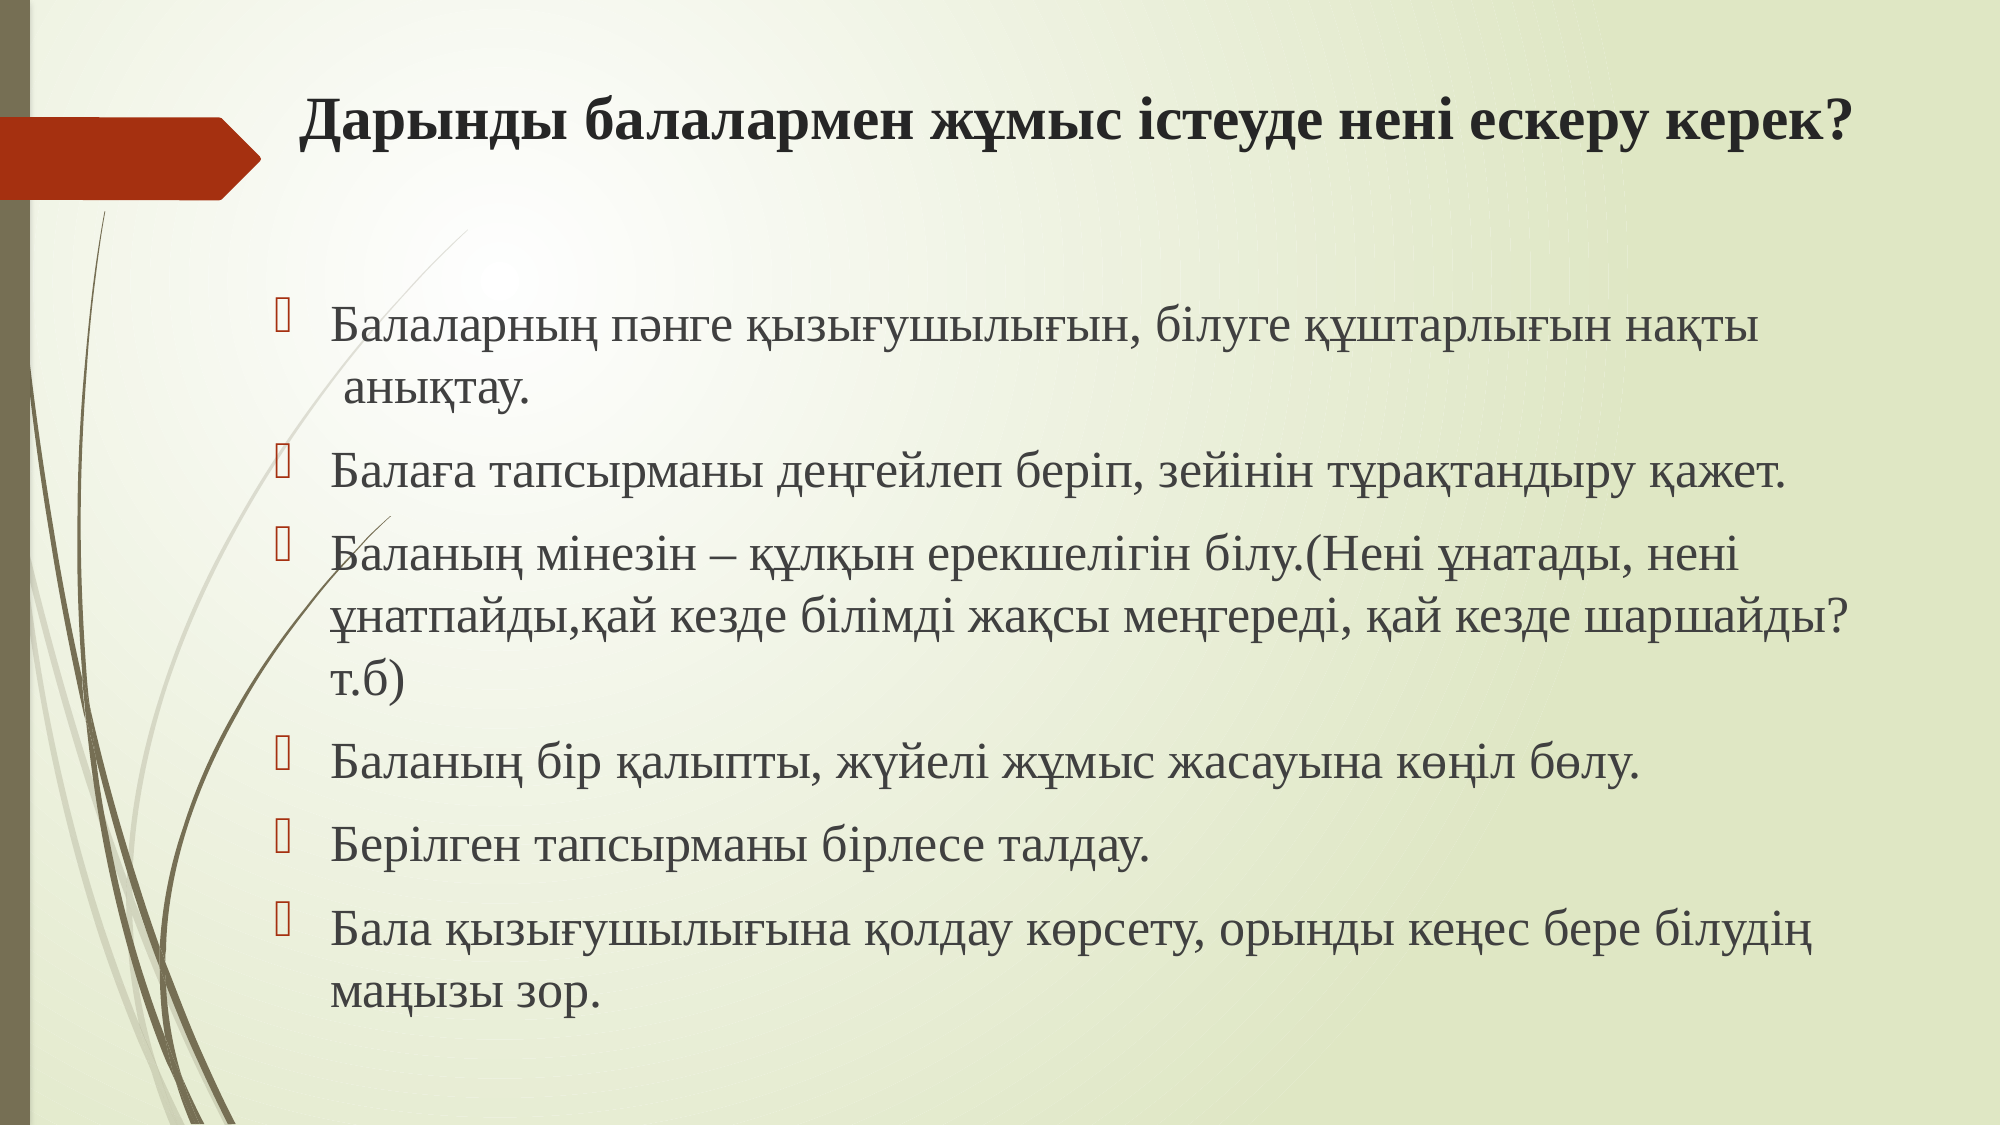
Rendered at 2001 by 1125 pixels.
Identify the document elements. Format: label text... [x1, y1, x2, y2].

list Балаларның пәнге қызығушылығын, білуге құштарлығын нақты анықтау. Балаға тапсырманы деңгейлеп беріп, зейінін тұрақтандыру қажет. Баланың мінезін – құлқын ерекшелігін білу.(Нені ұнатады, нені ұнатпайды,қай кезде білімді жақсы меңгереді, қай кезде шаршайды? т.б) Баланың бір қалыпты, жүйелі жұмыс жасауына көңіл бөлу. Берілген тапсырманы бірлесе талдау. Бала қызығушылығына қолдау көрсету, орынды кеңес бере білудің маңызы зор. [259, 281, 1951, 1054]
title Дарынды балалармен жұмыс істеуде нені ескеру керек? [284, 70, 1881, 281]
